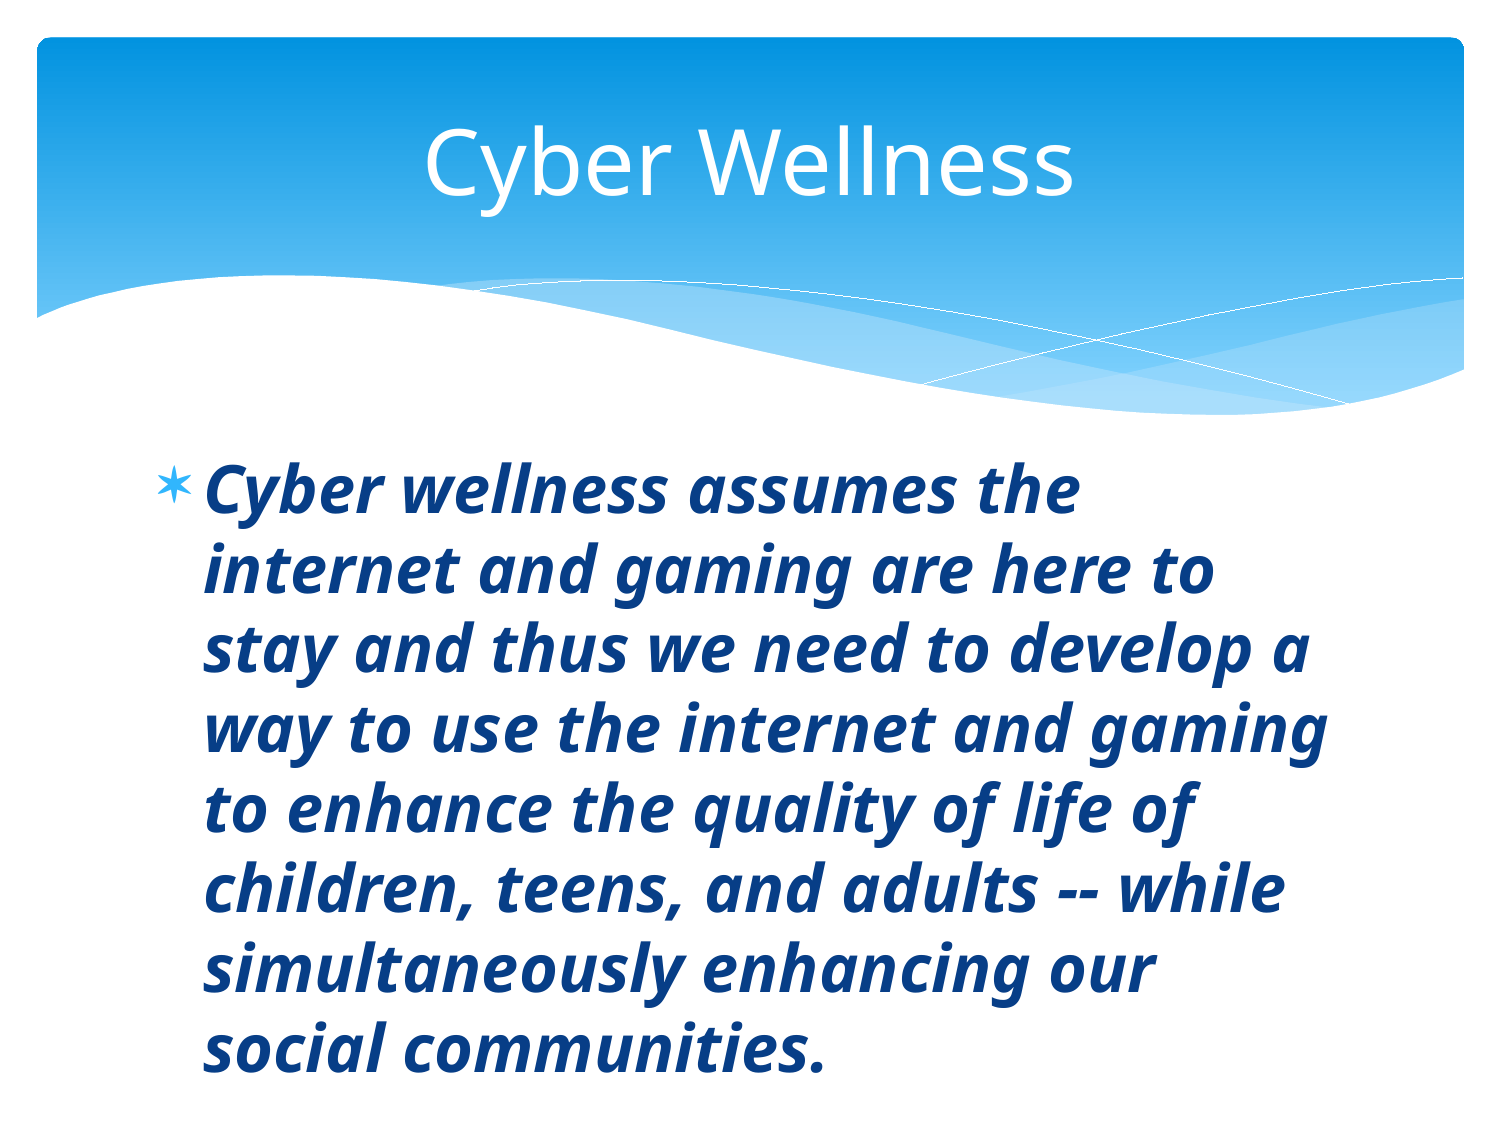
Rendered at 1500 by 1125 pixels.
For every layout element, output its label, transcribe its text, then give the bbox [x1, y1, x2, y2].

title Cyber Wellness [75, 55, 1425, 261]
list Cyber wellness assumes the internet and gaming are here to stay and thus we need to develop a way to use the internet and gaming to enhance the quality of life of children, teens, and adults -- while simultaneously enhancing our social communities. [143, 438, 1359, 1005]
